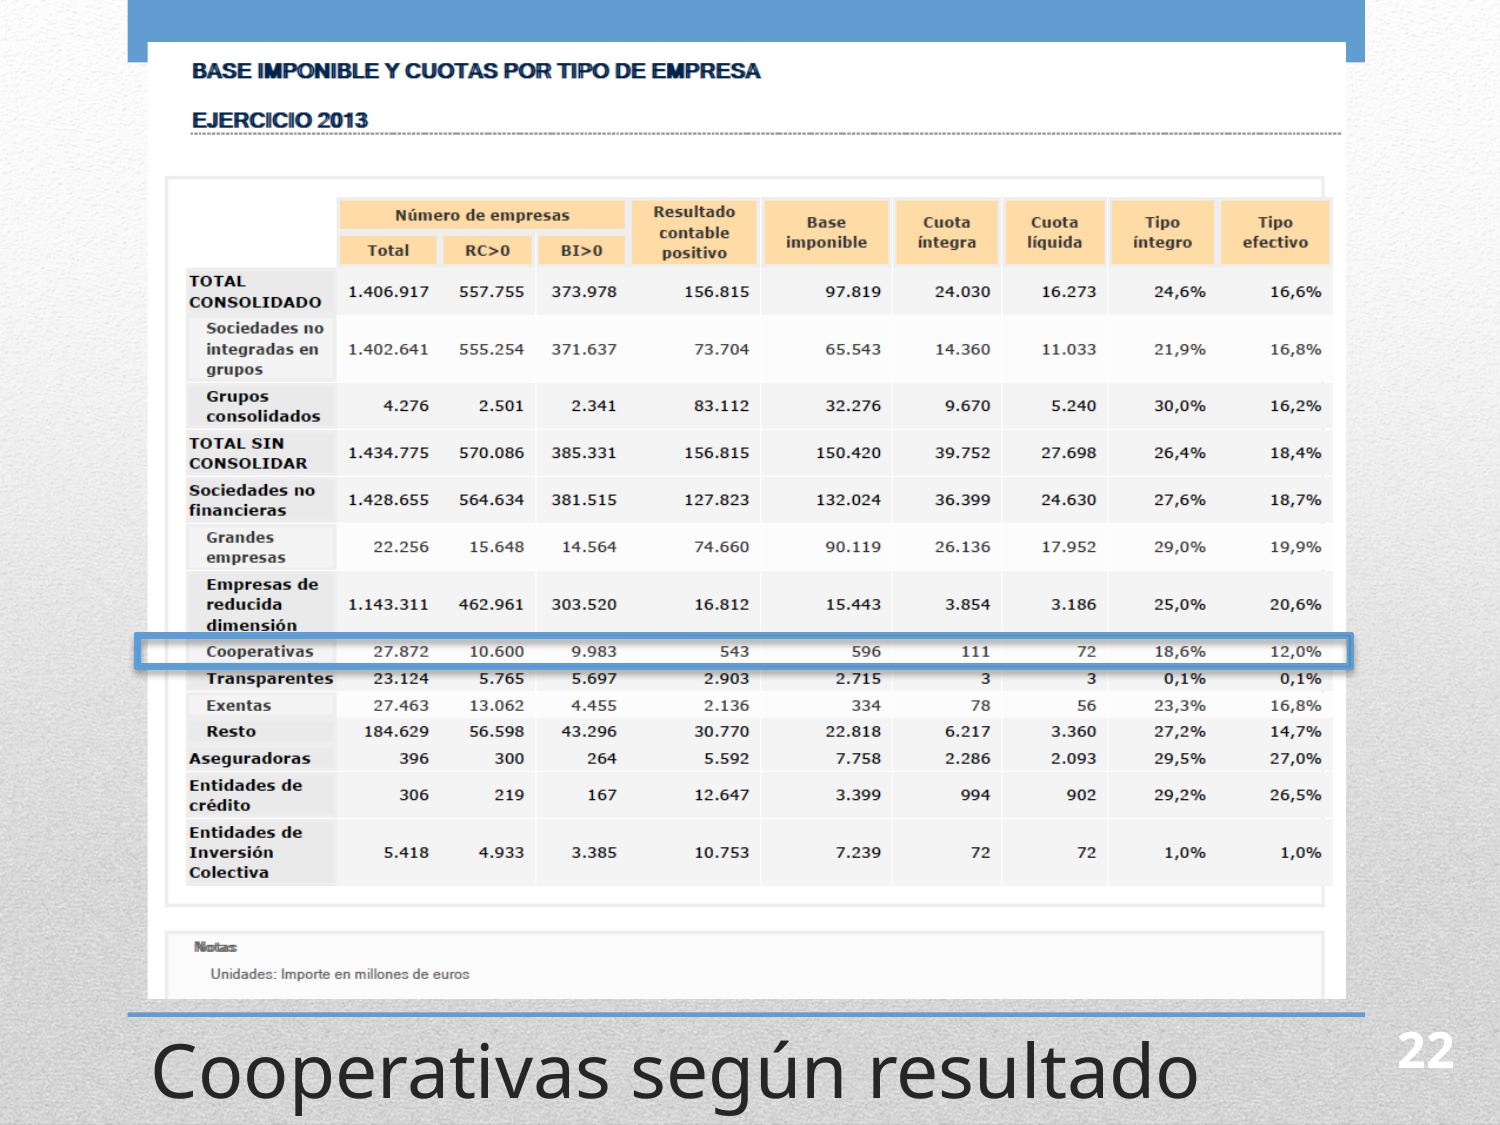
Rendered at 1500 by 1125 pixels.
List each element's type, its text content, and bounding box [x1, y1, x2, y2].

text_box [134, 632, 141, 670]
title Cooperativas según resultado [135, 1001, 1249, 1121]
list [146, 41, 1357, 1000]
